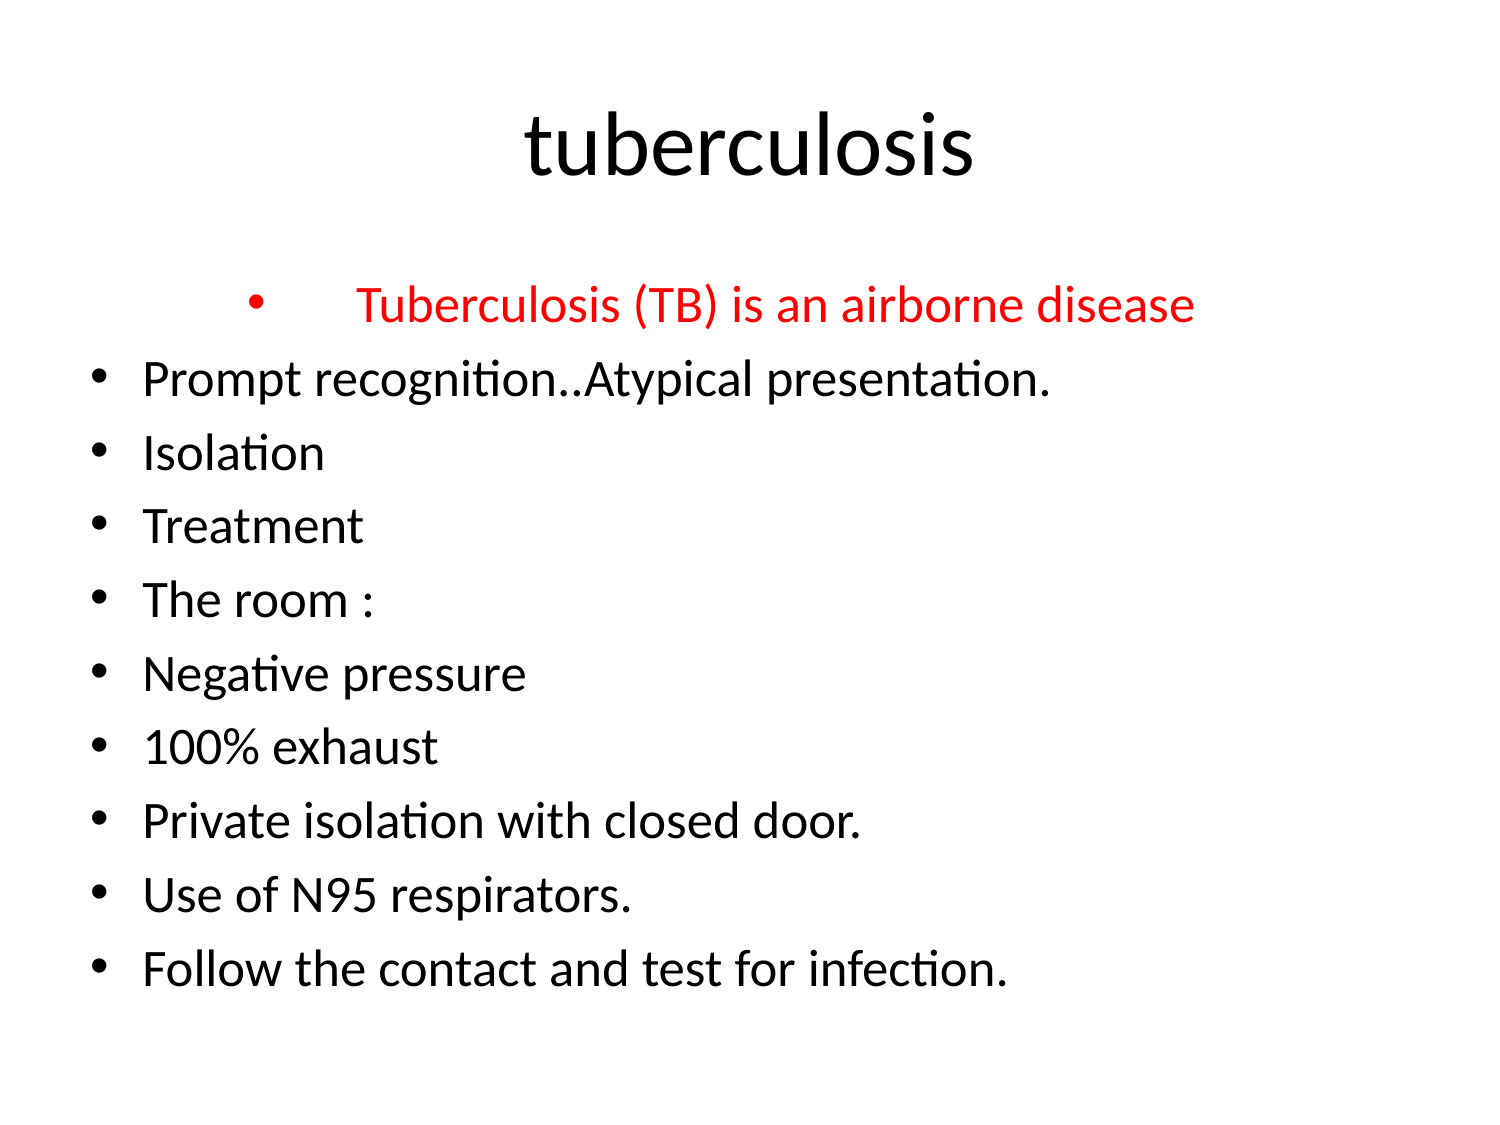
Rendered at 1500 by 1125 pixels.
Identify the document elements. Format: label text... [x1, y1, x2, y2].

list Tuberculosis (TB) is an airborne disease Prompt recognition..Atypical presentation. Isolation Treatment The room : Negative pressure 100% exhaust Private isolation with closed door. Use of N95 respirators. Follow the contact and test for infection. [75, 262, 1425, 1005]
title tuberculosis [75, 45, 1425, 233]
